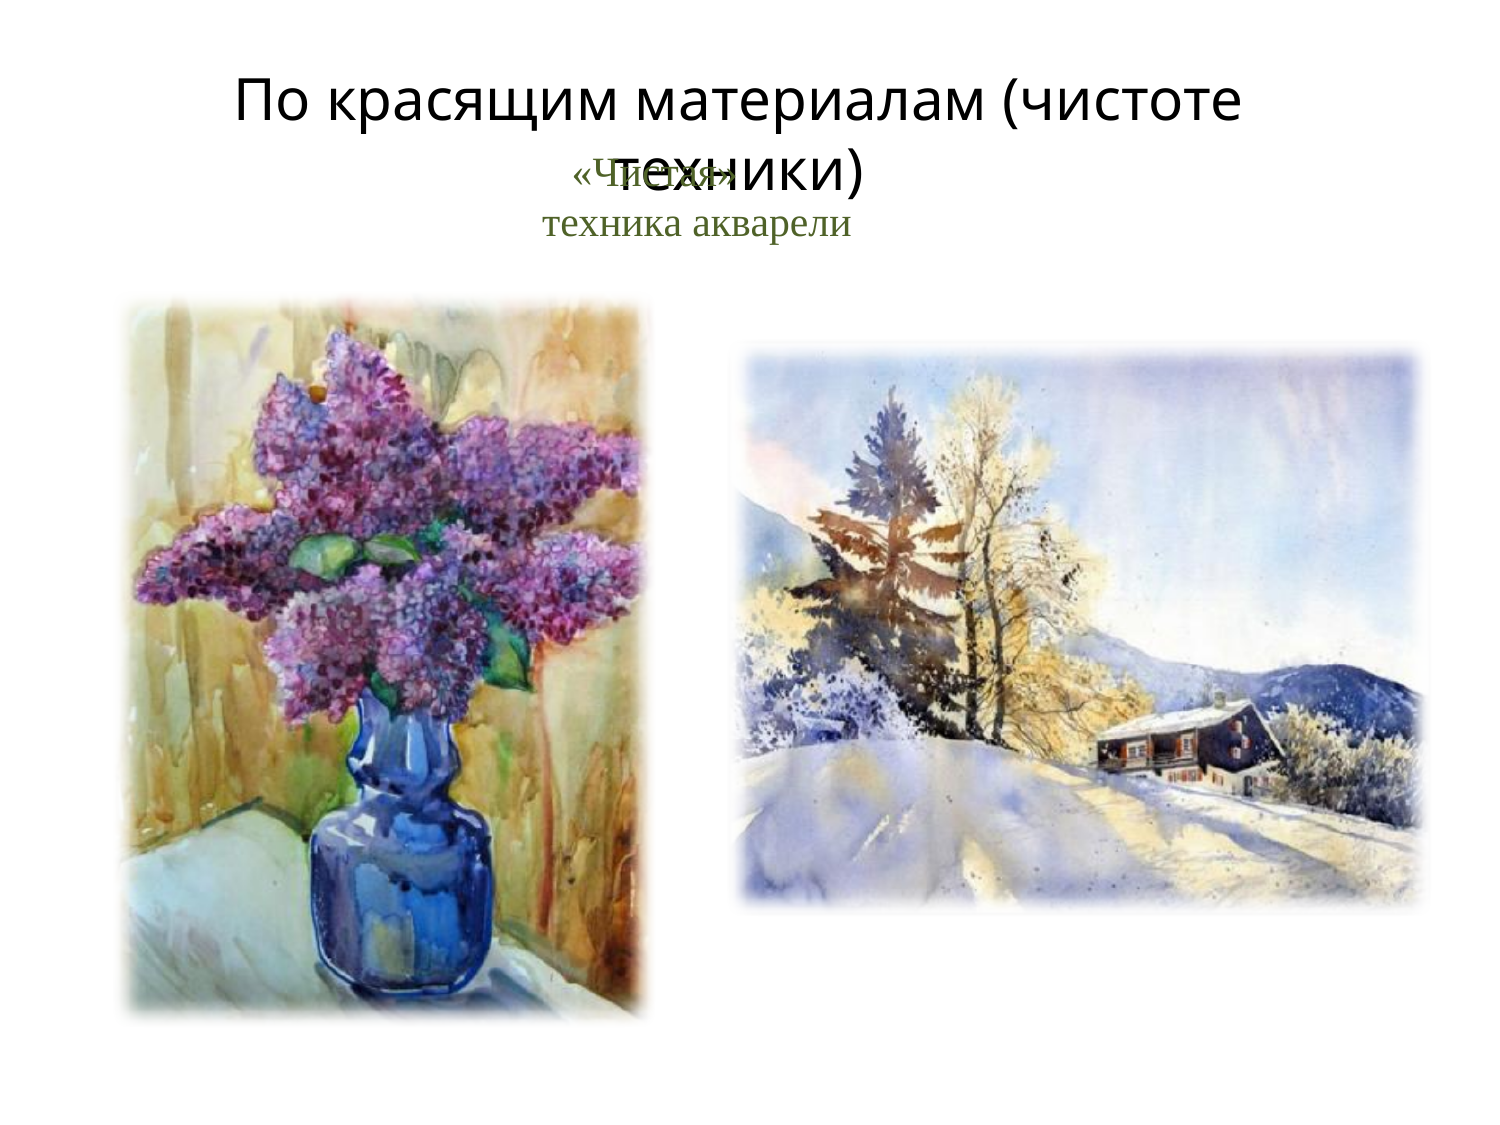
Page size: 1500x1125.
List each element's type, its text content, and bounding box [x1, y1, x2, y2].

text_box «Чистая» техника акварели [501, 137, 892, 252]
picture [726, 337, 1432, 918]
text_box По красящим материалам (чистоте техники) [112, 54, 1365, 210]
picture [111, 290, 656, 1028]
